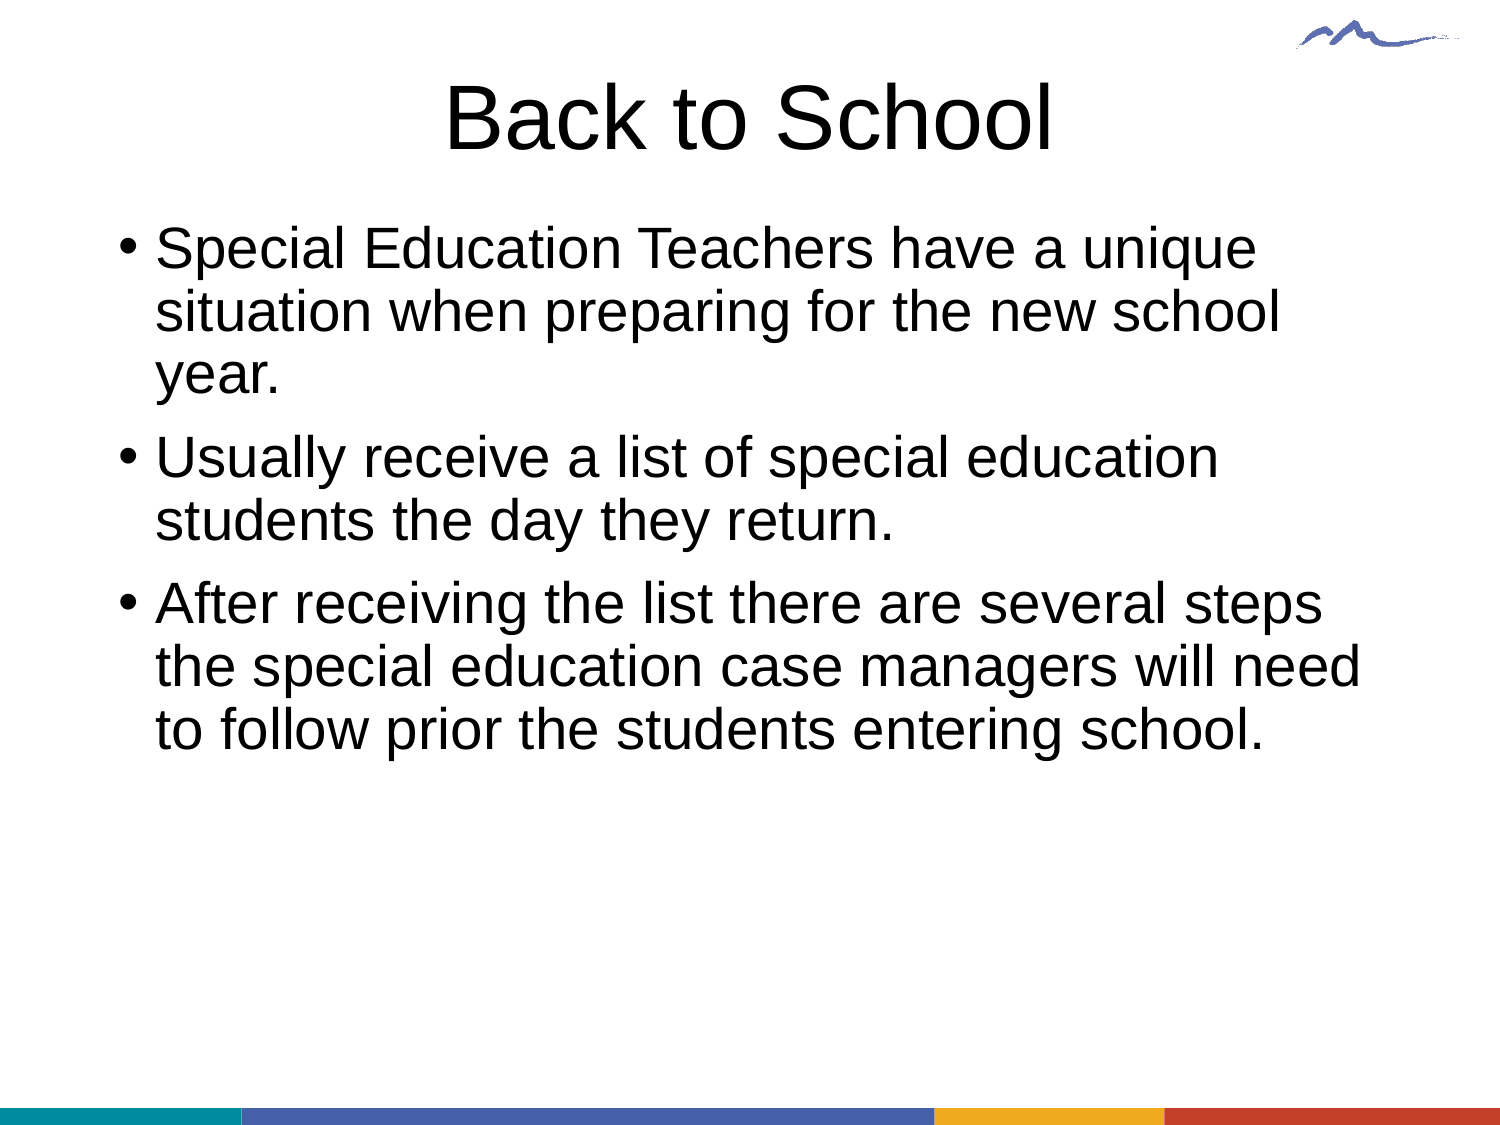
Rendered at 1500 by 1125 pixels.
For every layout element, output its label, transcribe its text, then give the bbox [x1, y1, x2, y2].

title Back to School [103, 59, 1397, 180]
picture [1296, 20, 1459, 49]
list Special Education Teachers have a unique situation when preparing for the new school year. Usually receive a list of special education students the day they return. After receiving the list there are several steps the special education case managers will need to follow prior the students entering school. [103, 210, 1397, 1014]
